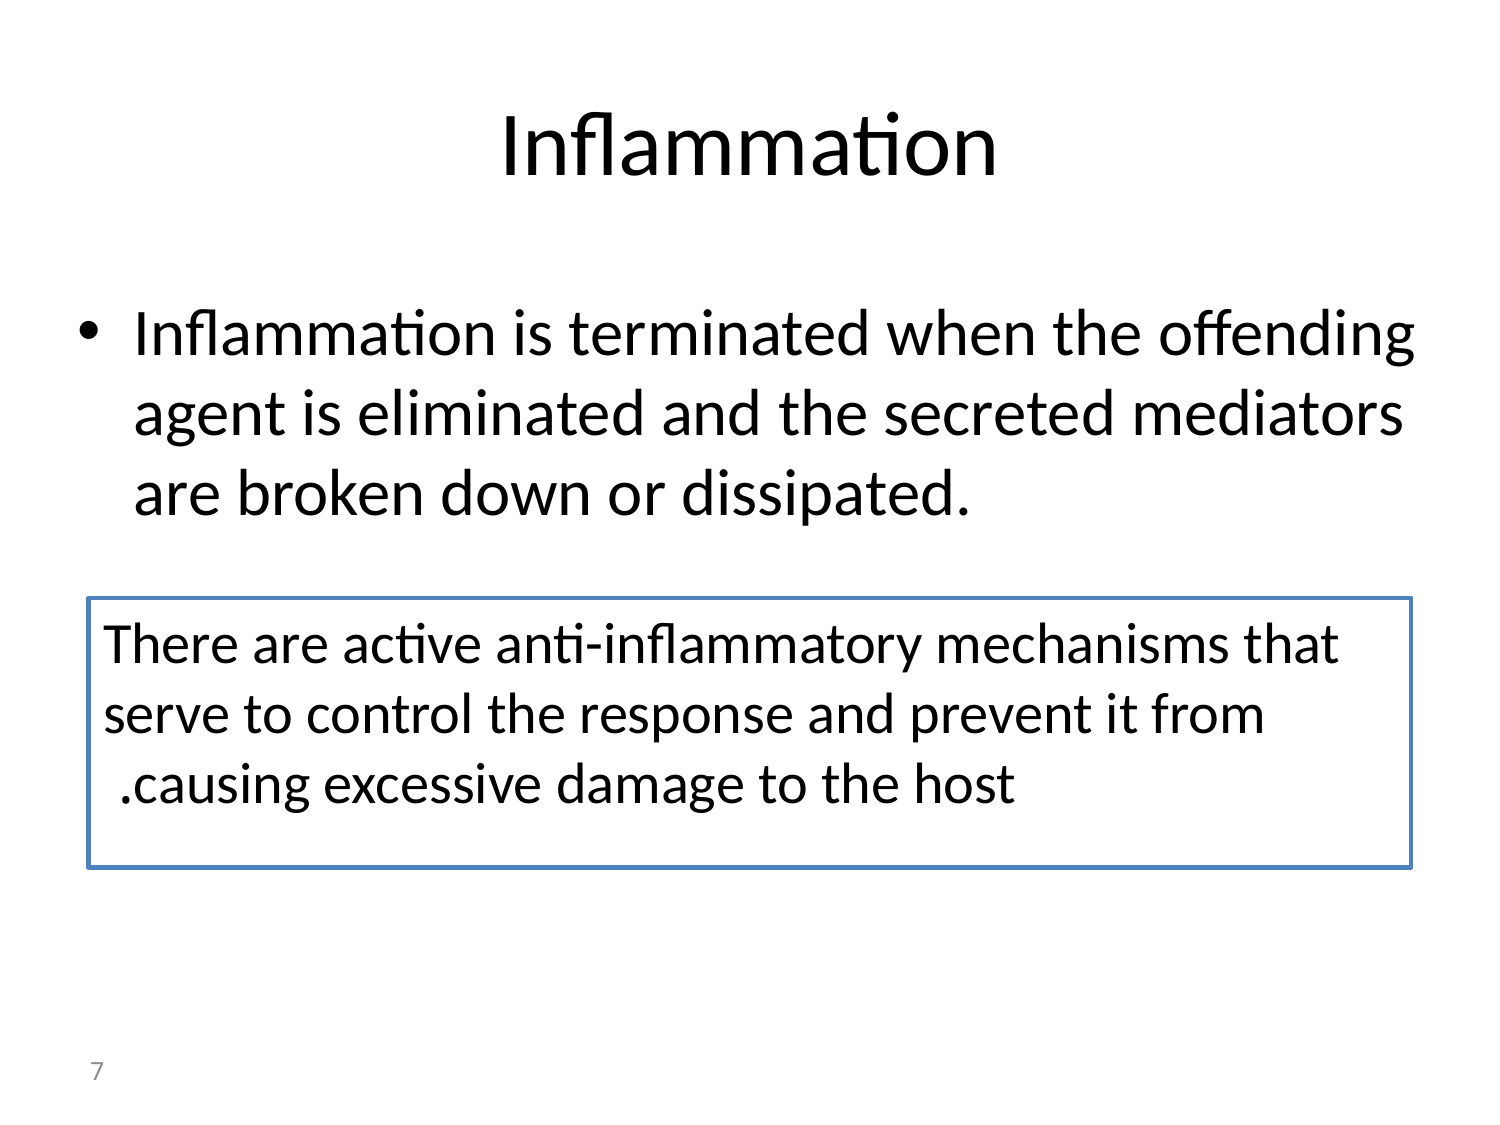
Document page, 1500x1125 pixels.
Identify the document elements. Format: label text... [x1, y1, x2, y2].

list Inflammation is terminated when the offending agent is eliminated and the secreted mediators are broken down or dissipated. [62, 281, 1489, 1076]
slide_number 7 [75, 1042, 425, 1103]
title Inflammation [75, 45, 1425, 233]
text_box There are active anti-inflammatory mechanisms that serve to control the response and prevent it from causing excessive damage to the host. [86, 596, 1413, 870]
